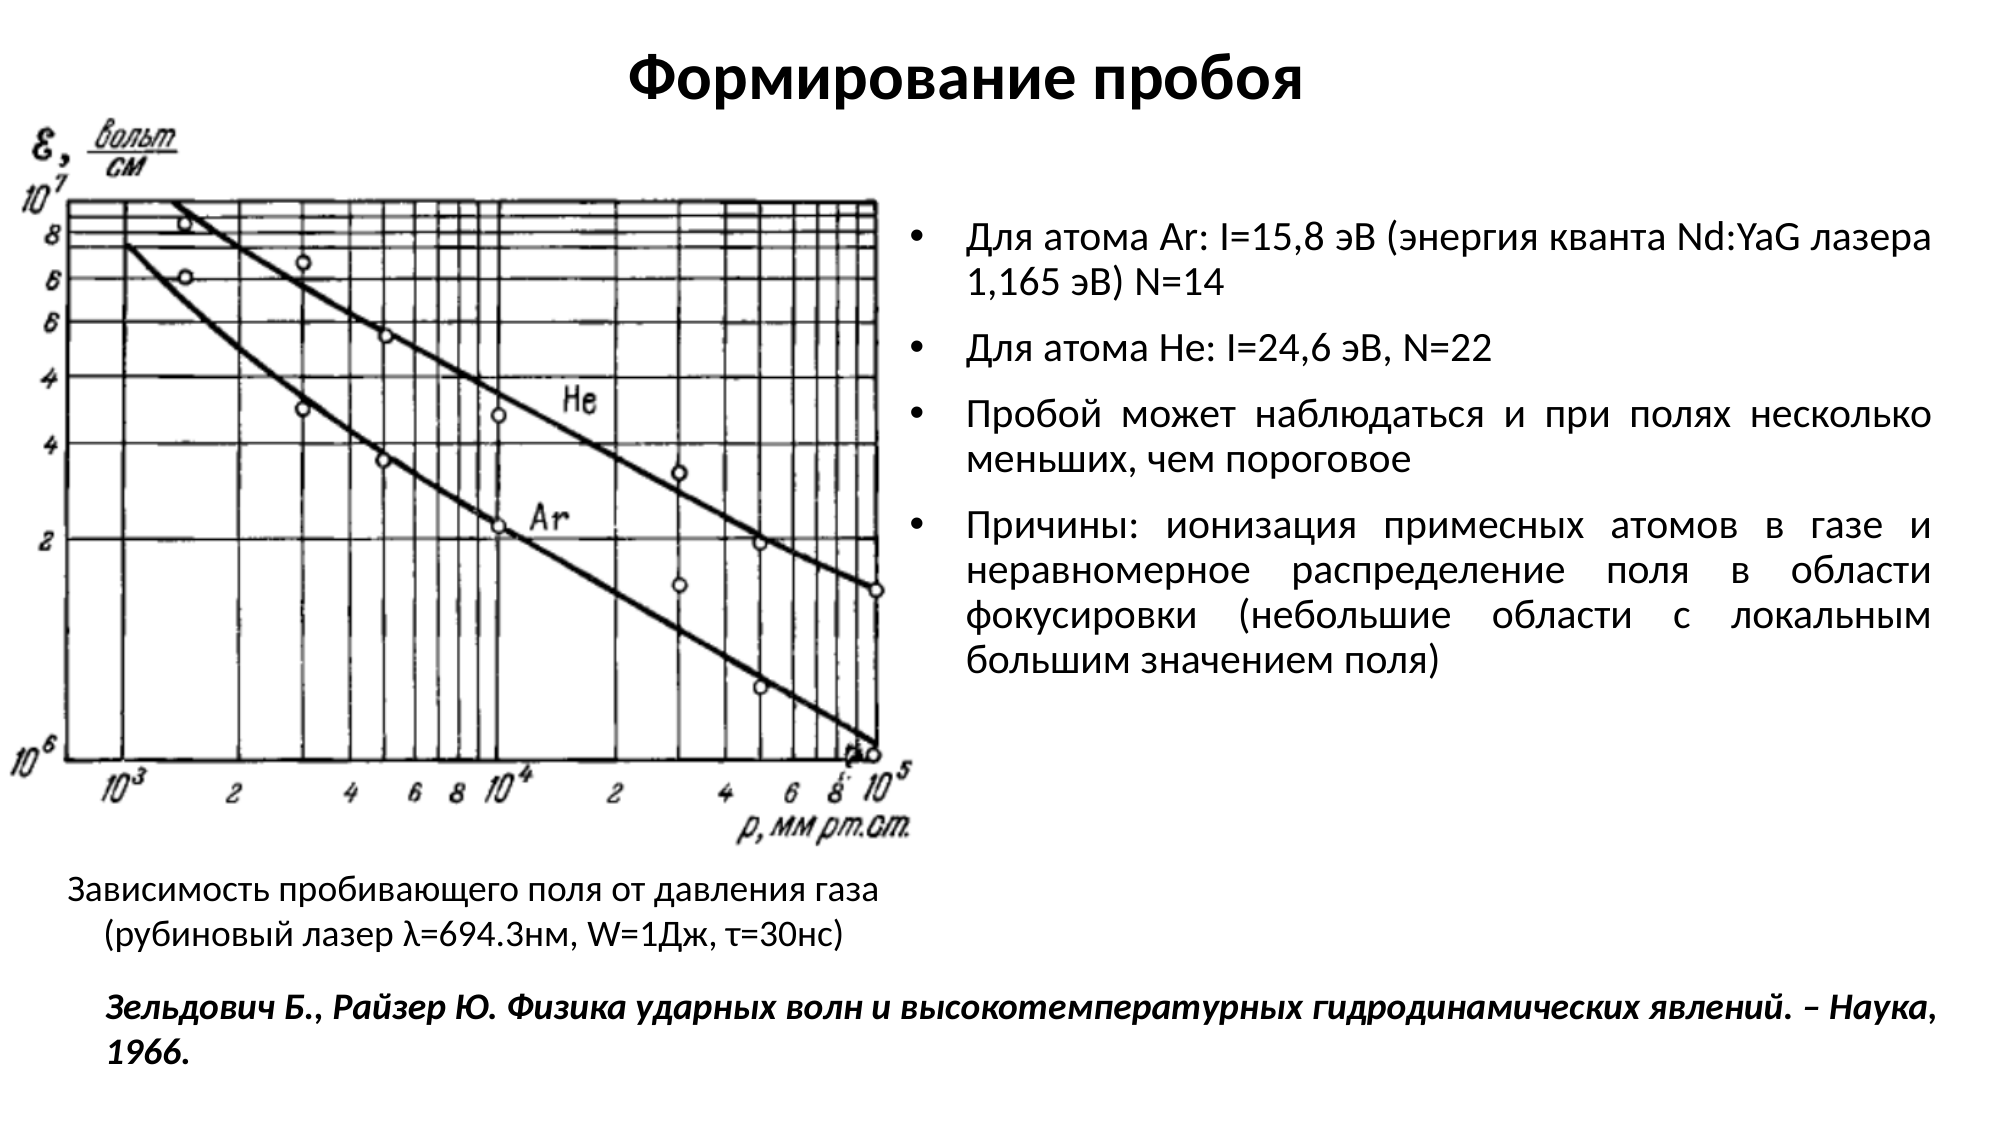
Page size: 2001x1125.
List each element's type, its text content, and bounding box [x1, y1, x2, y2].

list Для атома Ar: I=15,8 эВ (энергия кванта Nd:YaG лазера 1,165 эВ) N=14 Для атома He: I=24,6 эВ, N=22 Пробой может наблюдаться и при полях несколько меньших, чем пороговое Причины: ионизация примесных атомов в газе и неравномерное распределение поля в области фокусировки (небольшие области с локальным большим значением поля) [948, 207, 1948, 819]
text_box Зависимость пробивающего поля от давления газа (рубиновый лазер λ=694.3нм, W=1Дж, τ=30нс) [0, 856, 974, 961]
picture [0, 106, 948, 867]
title Формирование пробоя [105, 10, 1828, 146]
text_box Зельдович Б., Райзер Ю. Физика ударных волн и высокотемпературных гидродинамических явлений. – Наука, 1966. [90, 974, 2000, 1125]
